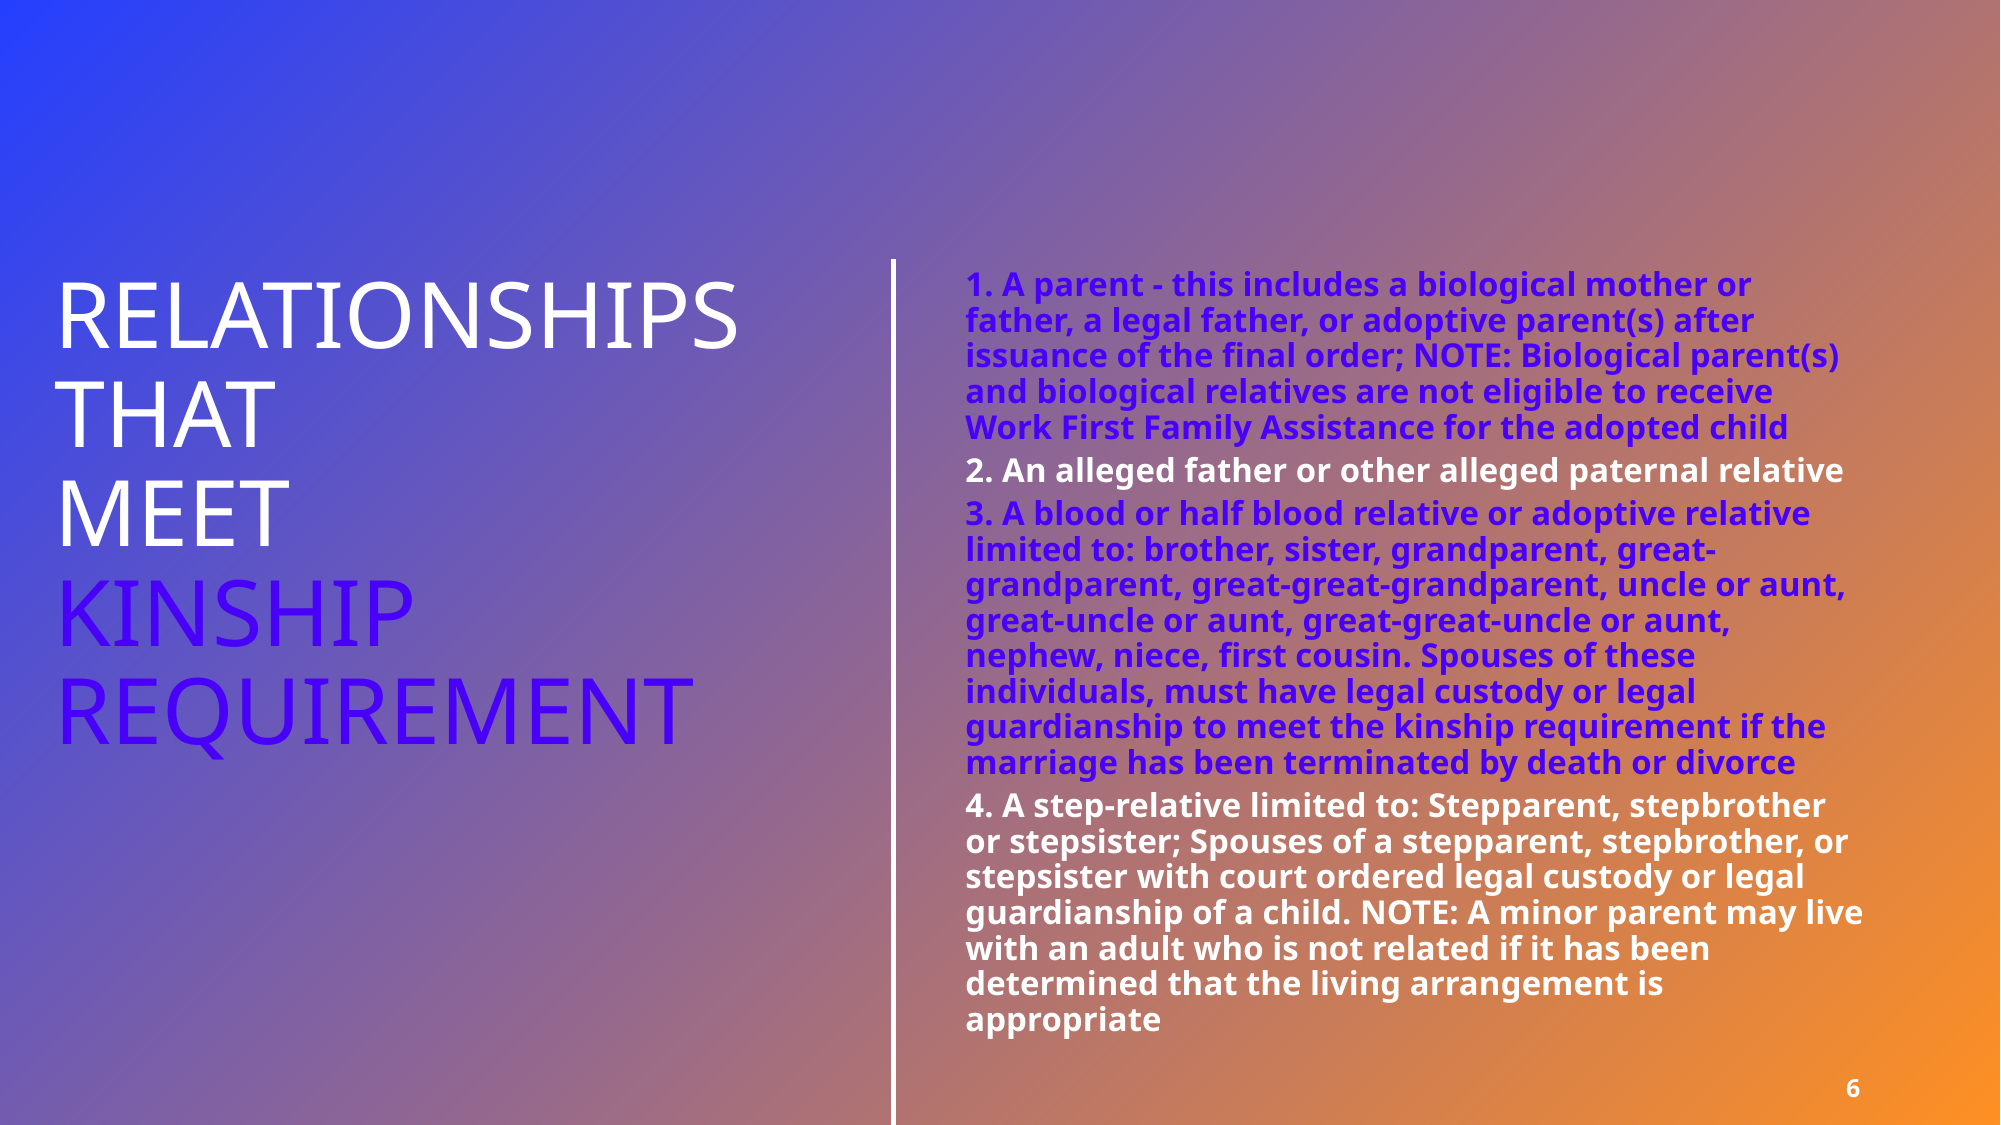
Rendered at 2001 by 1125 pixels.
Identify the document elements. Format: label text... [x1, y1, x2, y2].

title Relationships That Meet Kinship Requirement [39, 262, 799, 1103]
text_box [0, 0, 2000, 1125]
text_box 6 [1831, 1065, 1881, 1111]
subtitle 1. A parent - this includes a biological mother or father, a legal father, or adoptive parent(s) after issuance of the final order; NOTE: Biological parent(s) and biological relatives are not eligible to receive Work First Family Assistance for the adopted child 2. An alleged father or other alleged paternal relative 3. A blood or half blood relative or adoptive relative limited to: brother, sister, grandparent, great-grandparent, great-great-grandparent, uncle or aunt, great-uncle or aunt, great-great-uncle or aunt, nephew, niece, first cousin. Spouses of these individuals, must have legal custody or legal guardianship to meet the kinship requirement if the marriage has been terminated by death or divorce 4. A step-relative limited to: Stepparent, stepbrother or stepsister; Spouses of a stepparent, stepbrother, or stepsister with court ordered legal custody or legal guardianship of a child. NOTE: A minor parent may live with an adult who is not related if it has been determined that the living arrangement is appropriate [950, 260, 1881, 1097]
